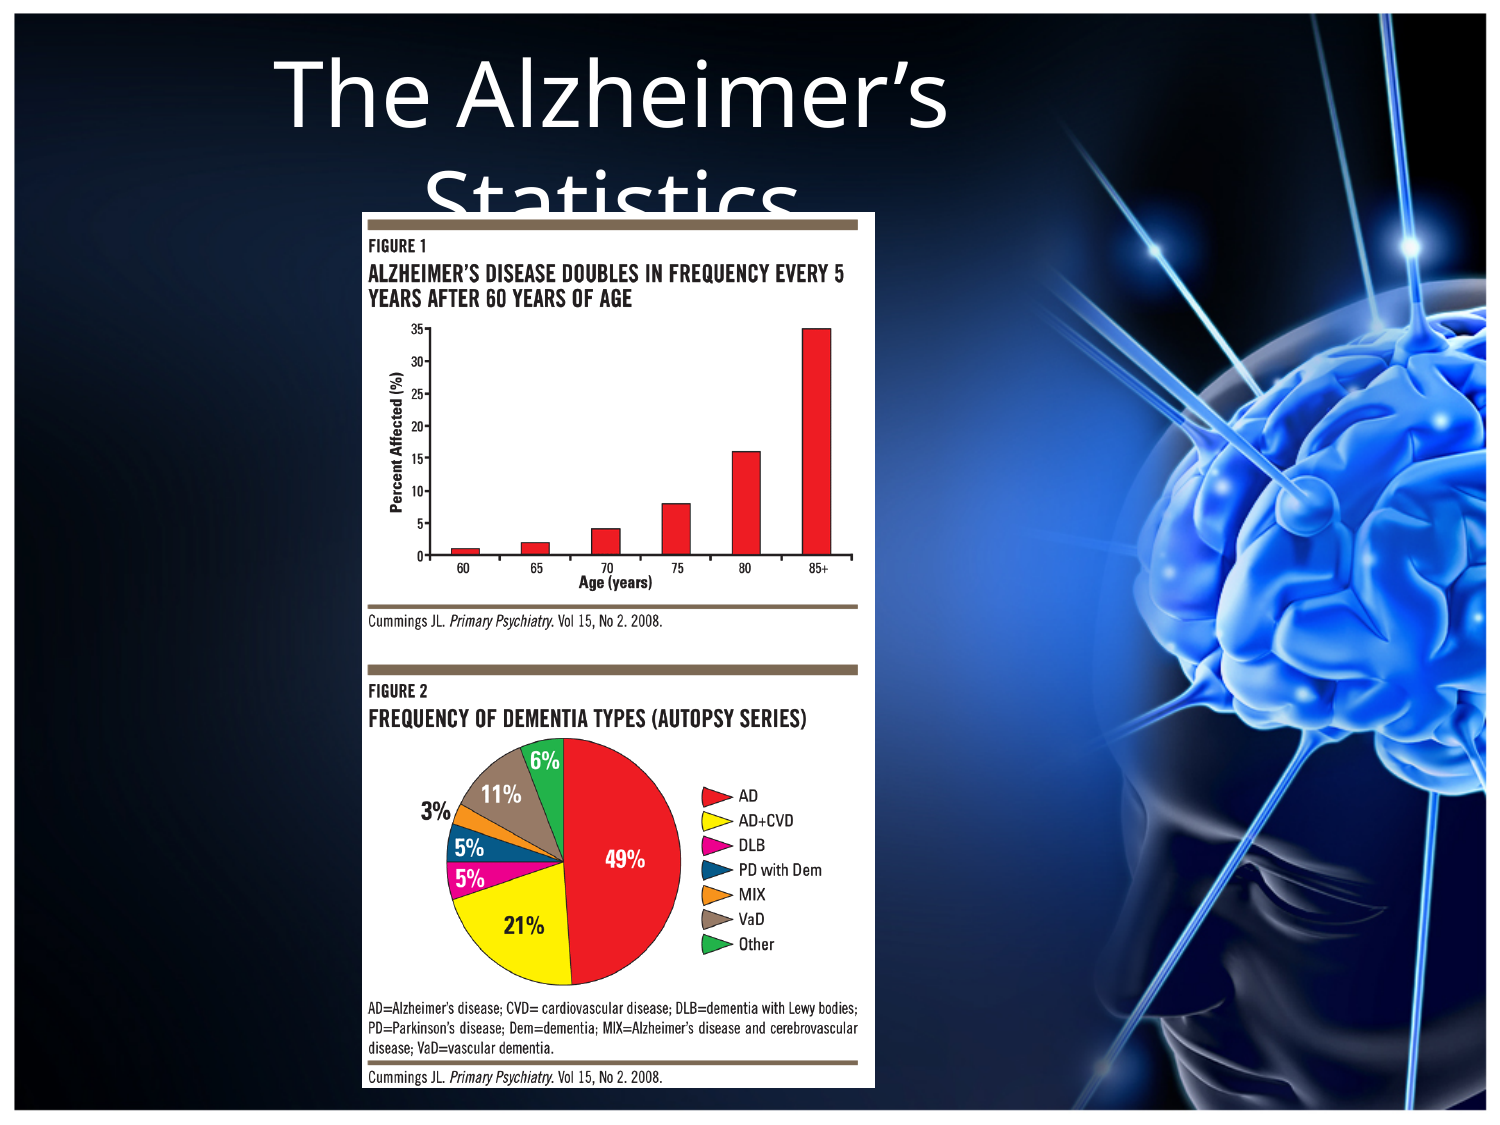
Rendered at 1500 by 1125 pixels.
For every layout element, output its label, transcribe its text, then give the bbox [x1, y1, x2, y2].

picture [0, 0, 1500, 1125]
title The Alzheimer’s Statistics [74, 74, 1151, 218]
